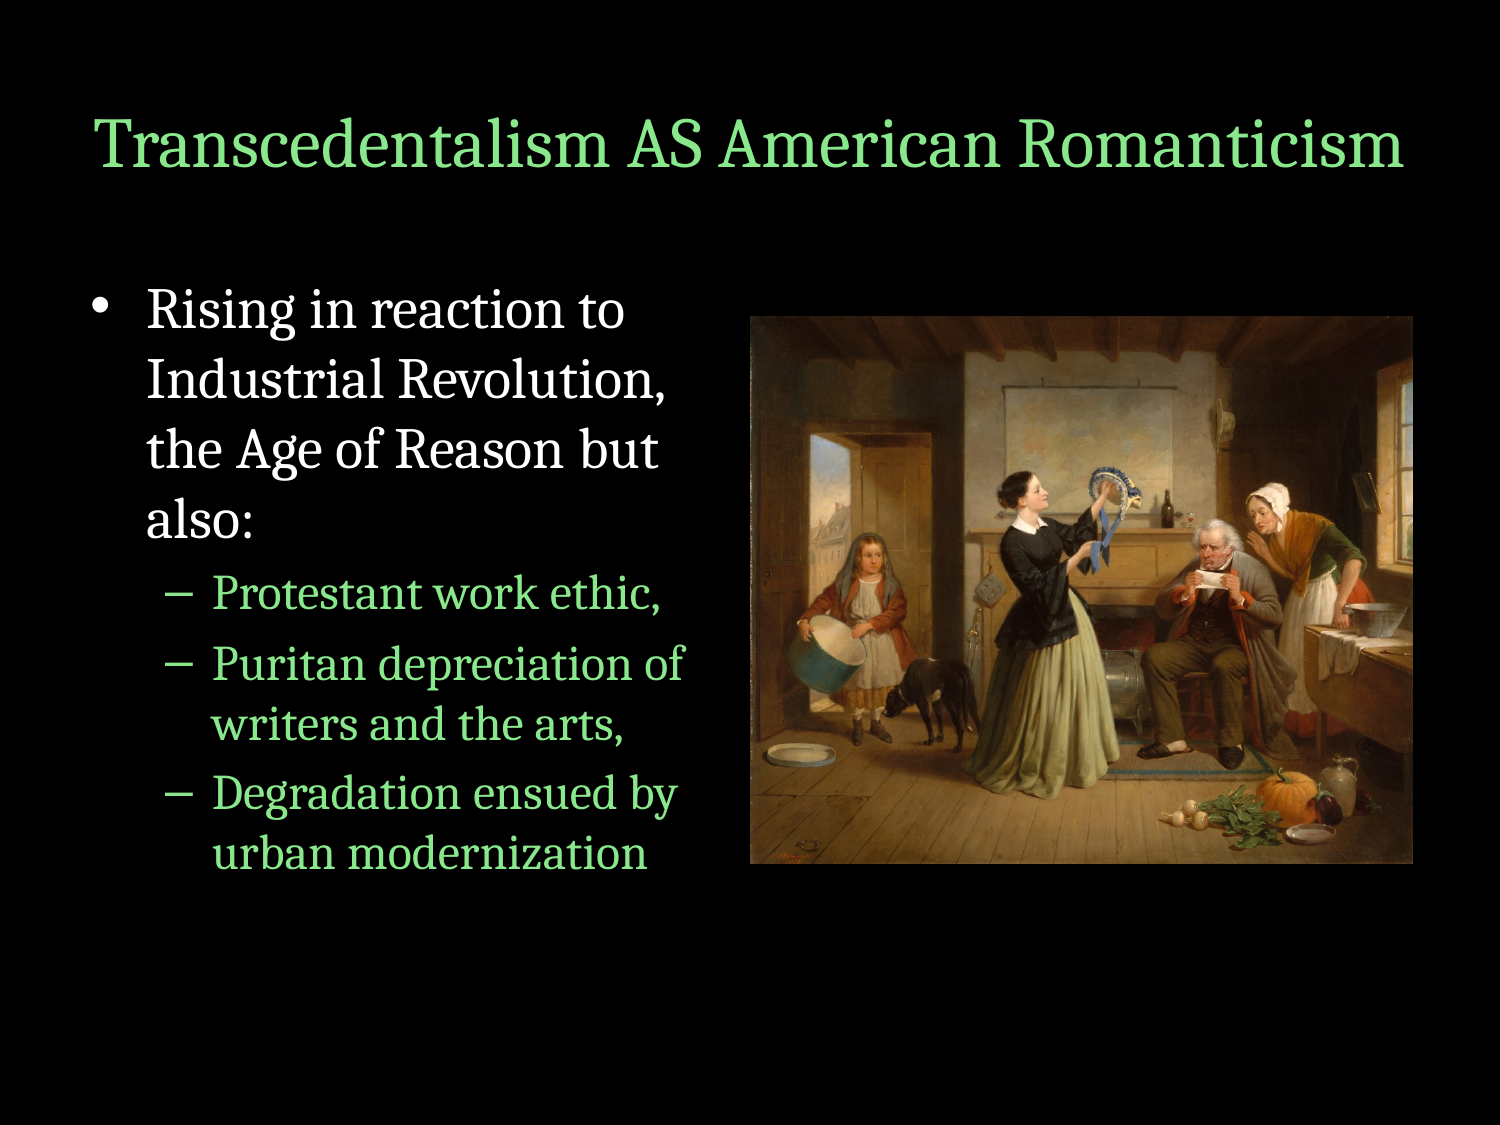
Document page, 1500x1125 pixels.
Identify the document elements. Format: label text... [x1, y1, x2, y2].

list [749, 316, 1413, 865]
title Transcedentalism AS American Romanticism [75, 45, 1425, 233]
list Rising in reaction to Industrial Revolution, the Age of Reason but also: Protestant work ethic, Puritan depreciation of writers and the arts, Degradation ensued by urban modernization [75, 262, 738, 1005]
